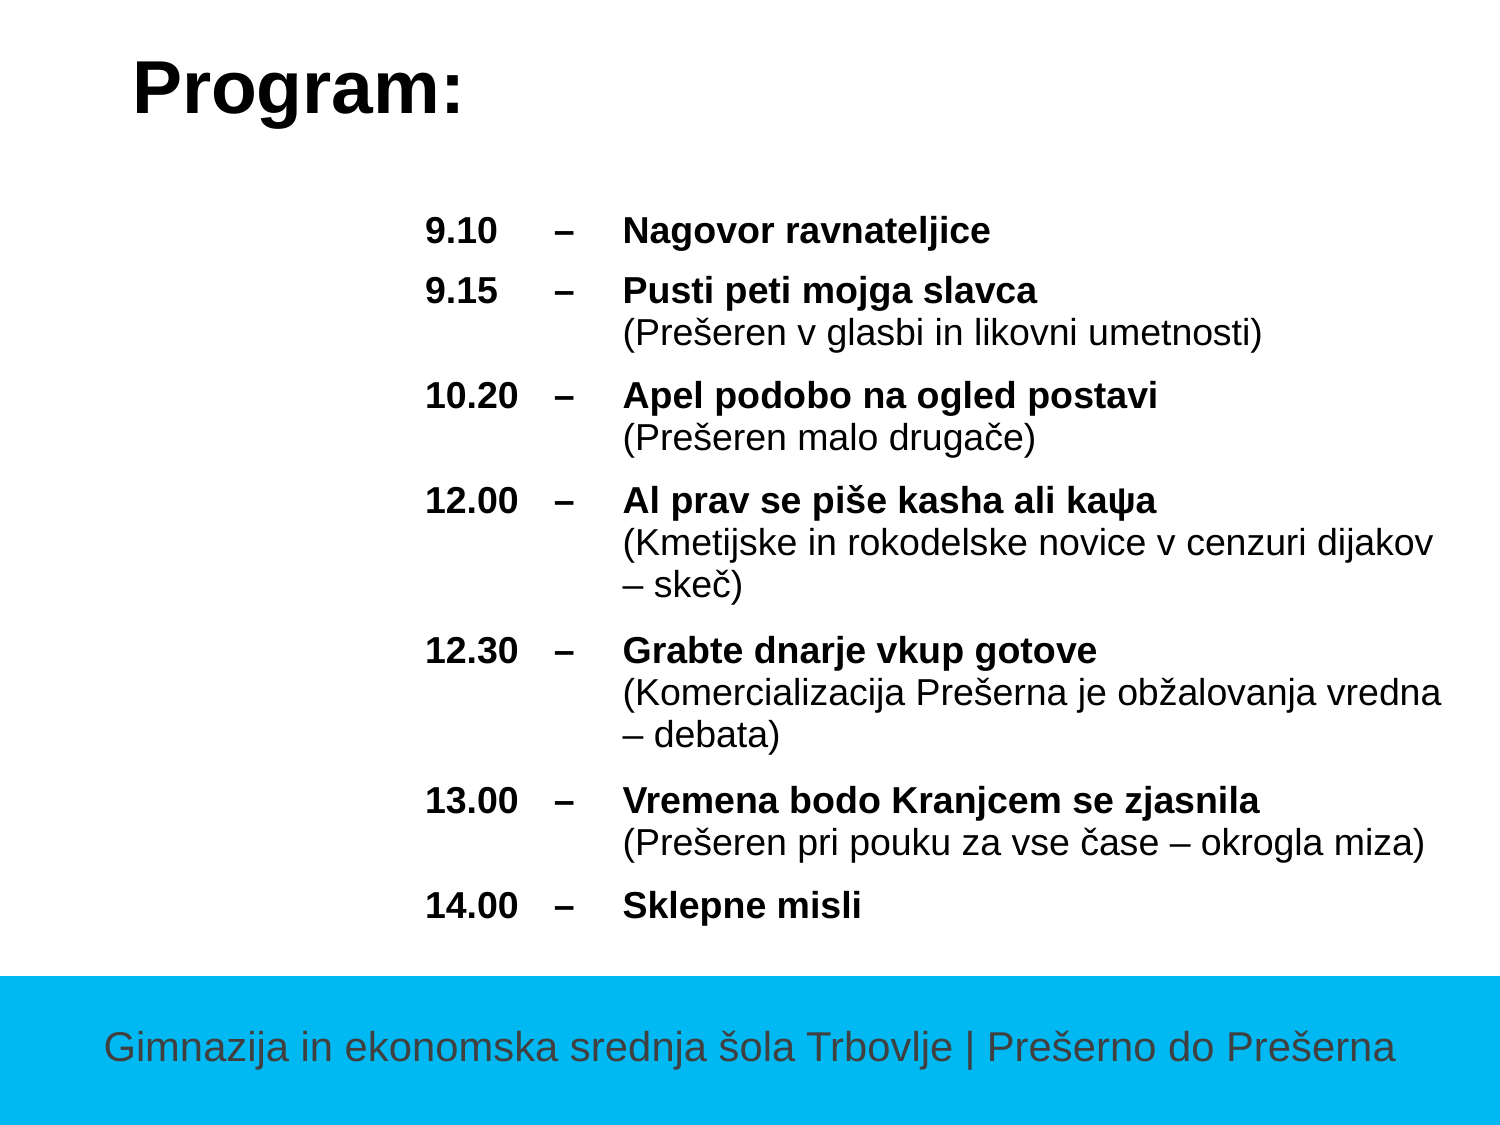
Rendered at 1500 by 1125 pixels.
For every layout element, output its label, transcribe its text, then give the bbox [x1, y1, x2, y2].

table_cell 13.00 [410, 772, 539, 877]
table_cell 10.20 [410, 367, 539, 472]
table_header Nagovor ravnateljice [608, 202, 1465, 262]
table_cell Vremena bodo Kranjcem se zjasnila (Prešeren pri pouku za vse čase – okrogla miza) [608, 772, 1465, 877]
table_cell Al prav se piše kasha ali kaψa (Kmetijske in rokodelske novice v cenzuri dijakov – skeč) [608, 472, 1465, 622]
text_box Gimnazija in ekonomska srednja šola Trbovlje | Prešerno do Prešerna [0, 1012, 1500, 1078]
table_cell – [539, 772, 608, 877]
table_cell – [539, 877, 608, 938]
table_cell – [539, 367, 608, 472]
table_cell – [539, 472, 608, 622]
table_cell 12.00 [410, 472, 539, 622]
table_cell Grabte dnarje vkup gotove (Komercializacija Prešerna je obžalovanja vredna – debata) [608, 622, 1465, 772]
title Program: [116, 34, 493, 223]
table_cell – [539, 622, 608, 772]
table_cell 12.30 [410, 622, 539, 772]
table_cell – [539, 262, 608, 367]
table_cell Pusti peti mojga slavca (Prešeren v glasbi in likovni umetnosti) [608, 262, 1465, 367]
table_cell 14.00 [410, 877, 539, 938]
table_cell Apel podobo na ogled postavi (Prešeren malo drugače) [608, 367, 1465, 472]
table_header 9.10 [410, 202, 539, 262]
table_cell 9.15 [410, 262, 539, 367]
table_cell Sklepne misli [608, 877, 1465, 938]
table_header – [539, 202, 608, 262]
